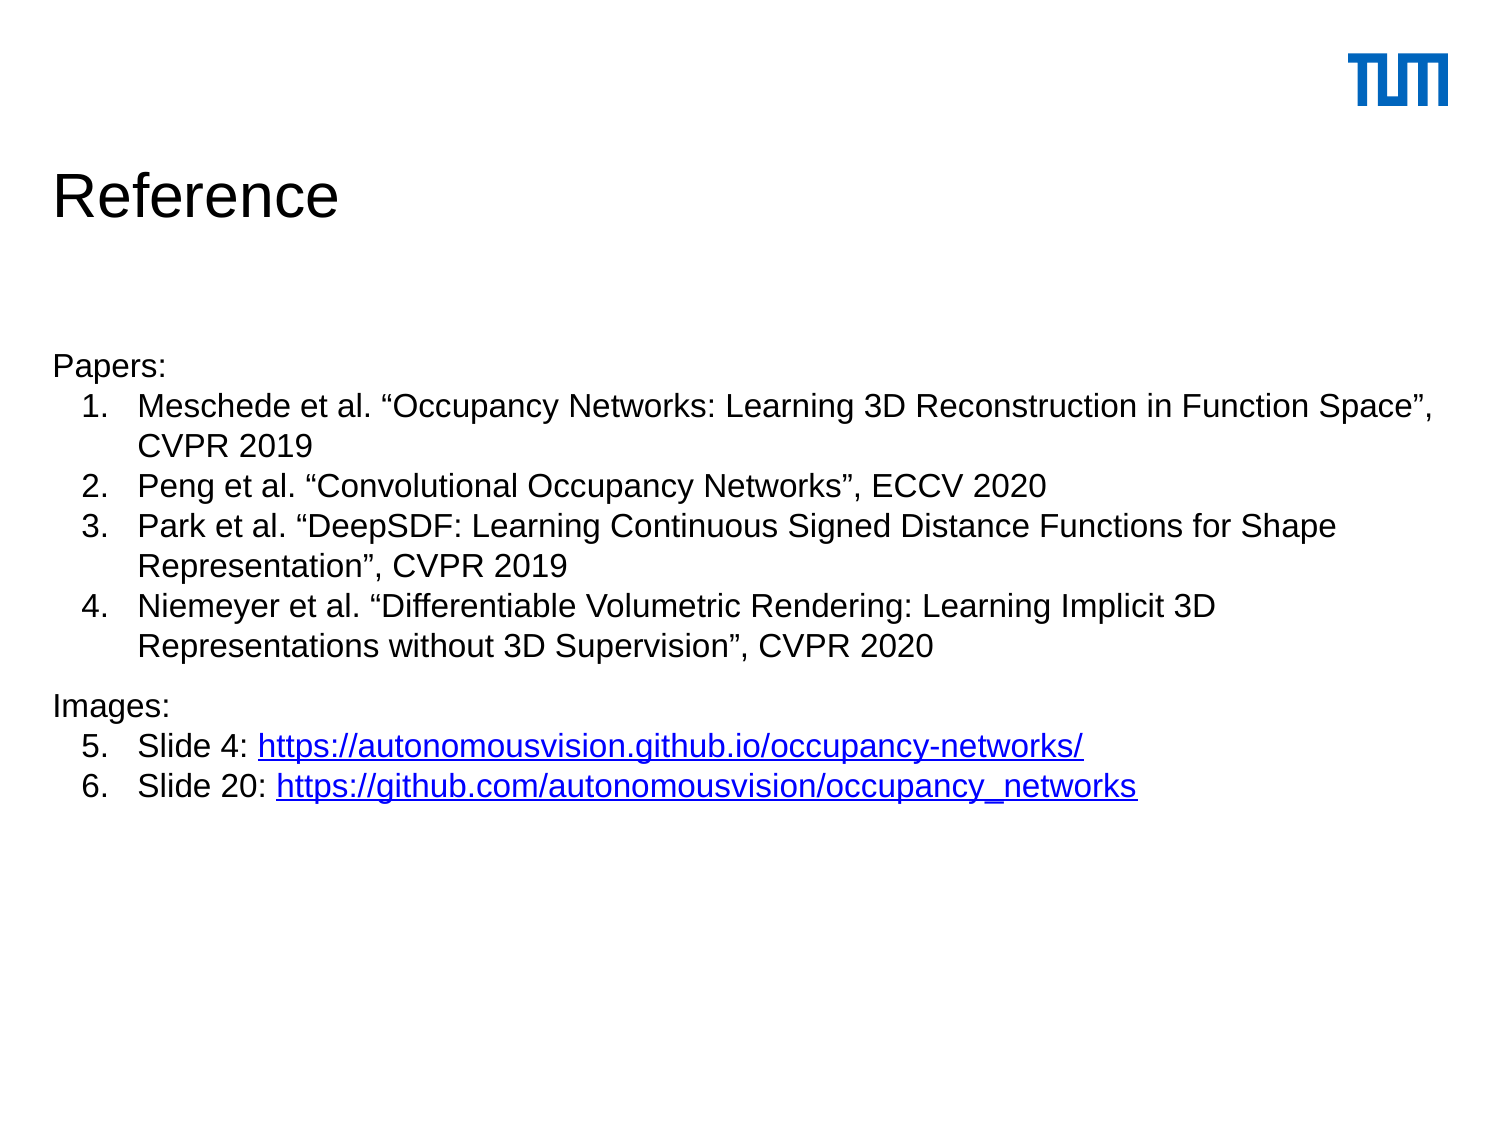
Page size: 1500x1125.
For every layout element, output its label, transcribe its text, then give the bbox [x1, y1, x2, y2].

title Reference [52, 162, 1449, 231]
list Papers: Meschede et al. “Occupancy Networks: Learning 3D Reconstruction in Function Space”, CVPR 2019 Peng et al. “Convolutional Occupancy Networks”, ECCV 2020 Park et al. “DeepSDF: Learning Continuous Signed Distance Functions for Shape Representation”, CVPR 2019 Niemeyer et al. “Differentiable Volumetric Rendering: Learning Implicit 3D Representations without 3D Supervision”, CVPR 2020 Images: Slide 4: https://autonomousvision.github.io/occupancy-networks/ Slide 20: https://github.com/autonomousvision/occupancy_networks [52, 324, 1449, 1125]
